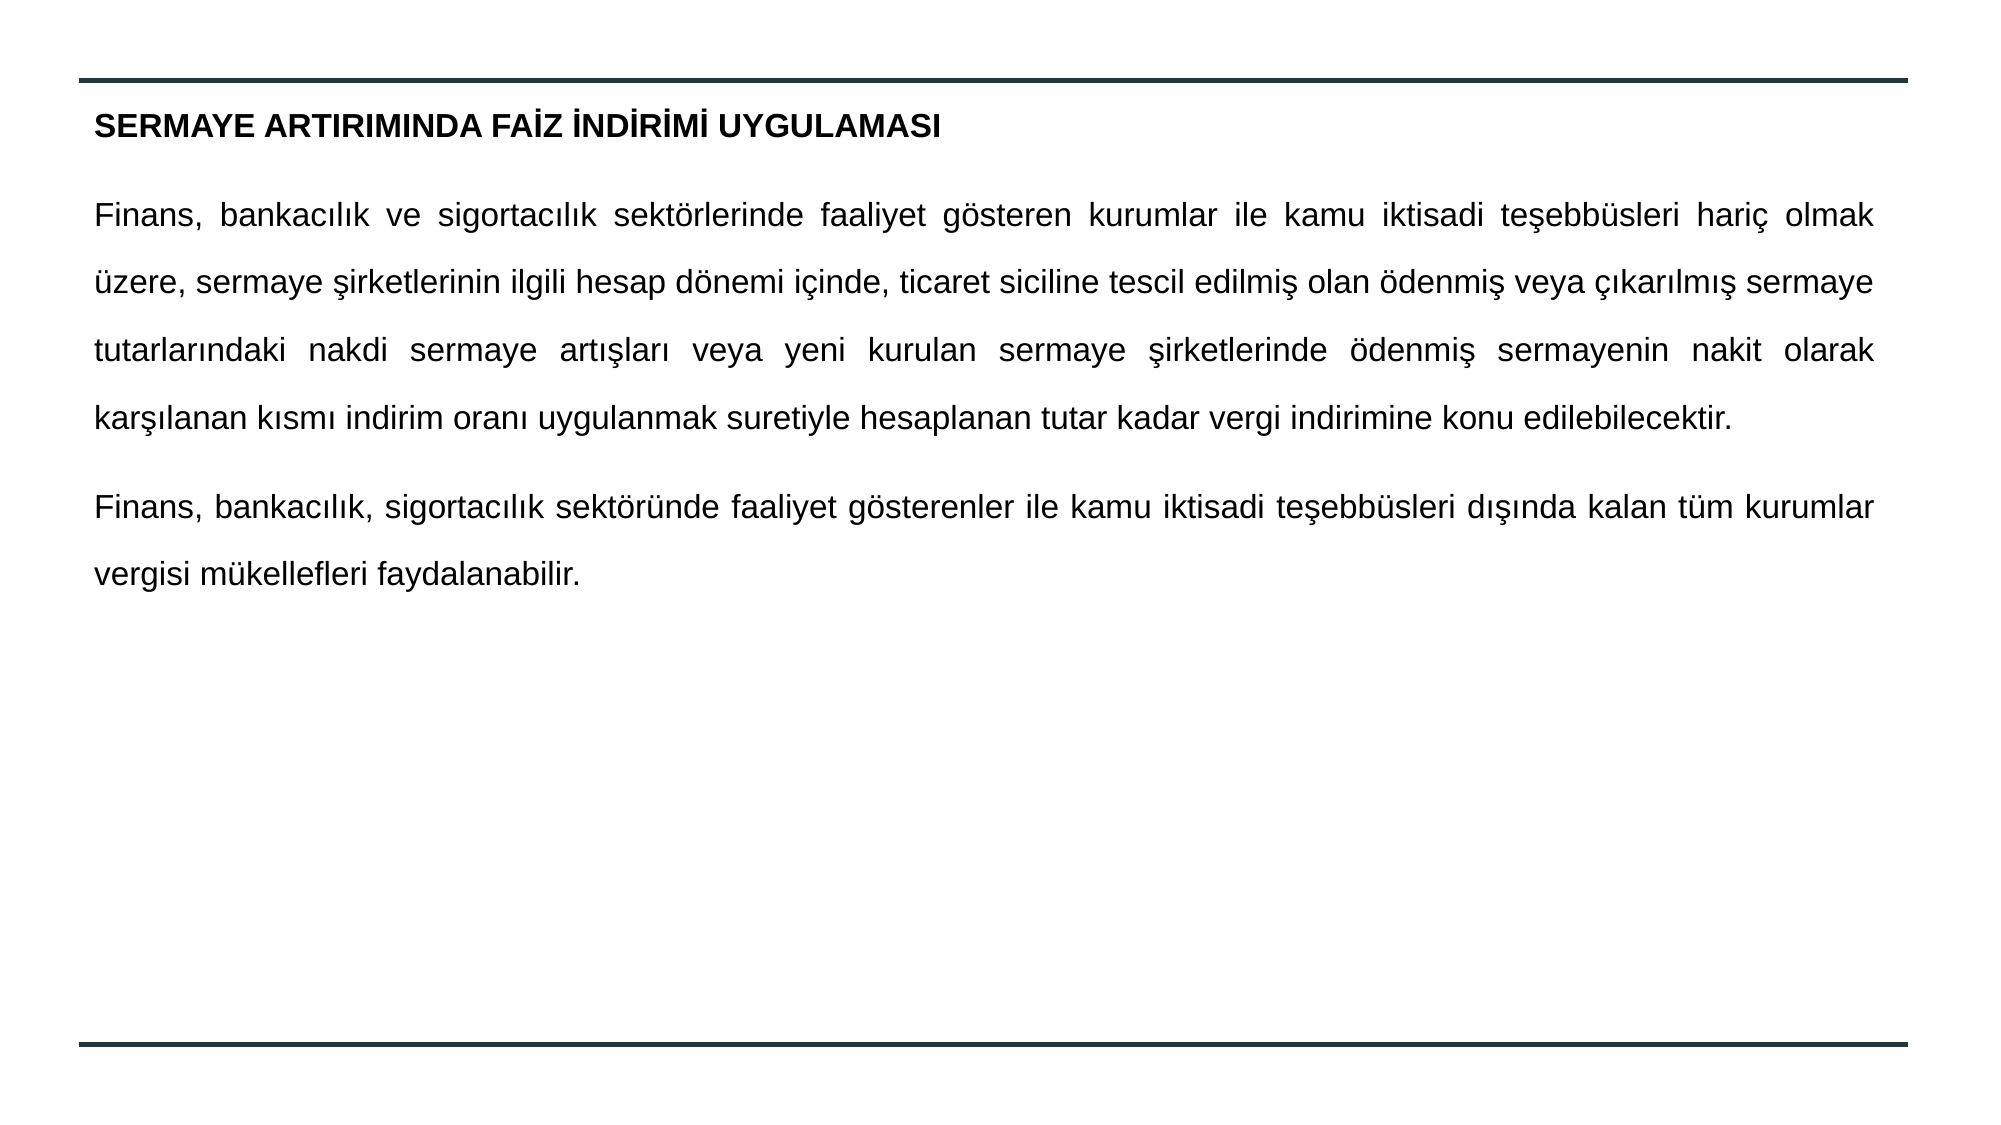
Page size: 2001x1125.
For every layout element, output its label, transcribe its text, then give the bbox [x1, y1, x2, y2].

list SERMAYE ARTIRIMINDA FAİZ İNDİRİMİ UYGULAMASI Finans, bankacılık ve sigortacılık sektörlerinde faaliyet gösteren kurumlar ile kamu iktisadi teşebbüsleri hariç olmak üzere, sermaye şirketlerinin ilgili hesap dönemi içinde, ticaret siciline tescil edilmiş olan ödenmiş veya çıkarılmış sermaye tutarlarındaki nakdi sermaye artışları veya yeni kurulan sermaye şirketlerinde ödenmiş sermayenin nakit olarak karşılanan kısmı indirim oranı uygulanmak suretiyle hesaplanan tutar kadar vergi indirimine konu edilebilecektir. Finans, bankacılık, sigortacılık sektöründe faaliyet gösterenler ile kamu iktisadi teşebbüsleri dışında kalan tüm kurumlar vergisi mükellefleri faydalanabilir. [79, 96, 1893, 1019]
